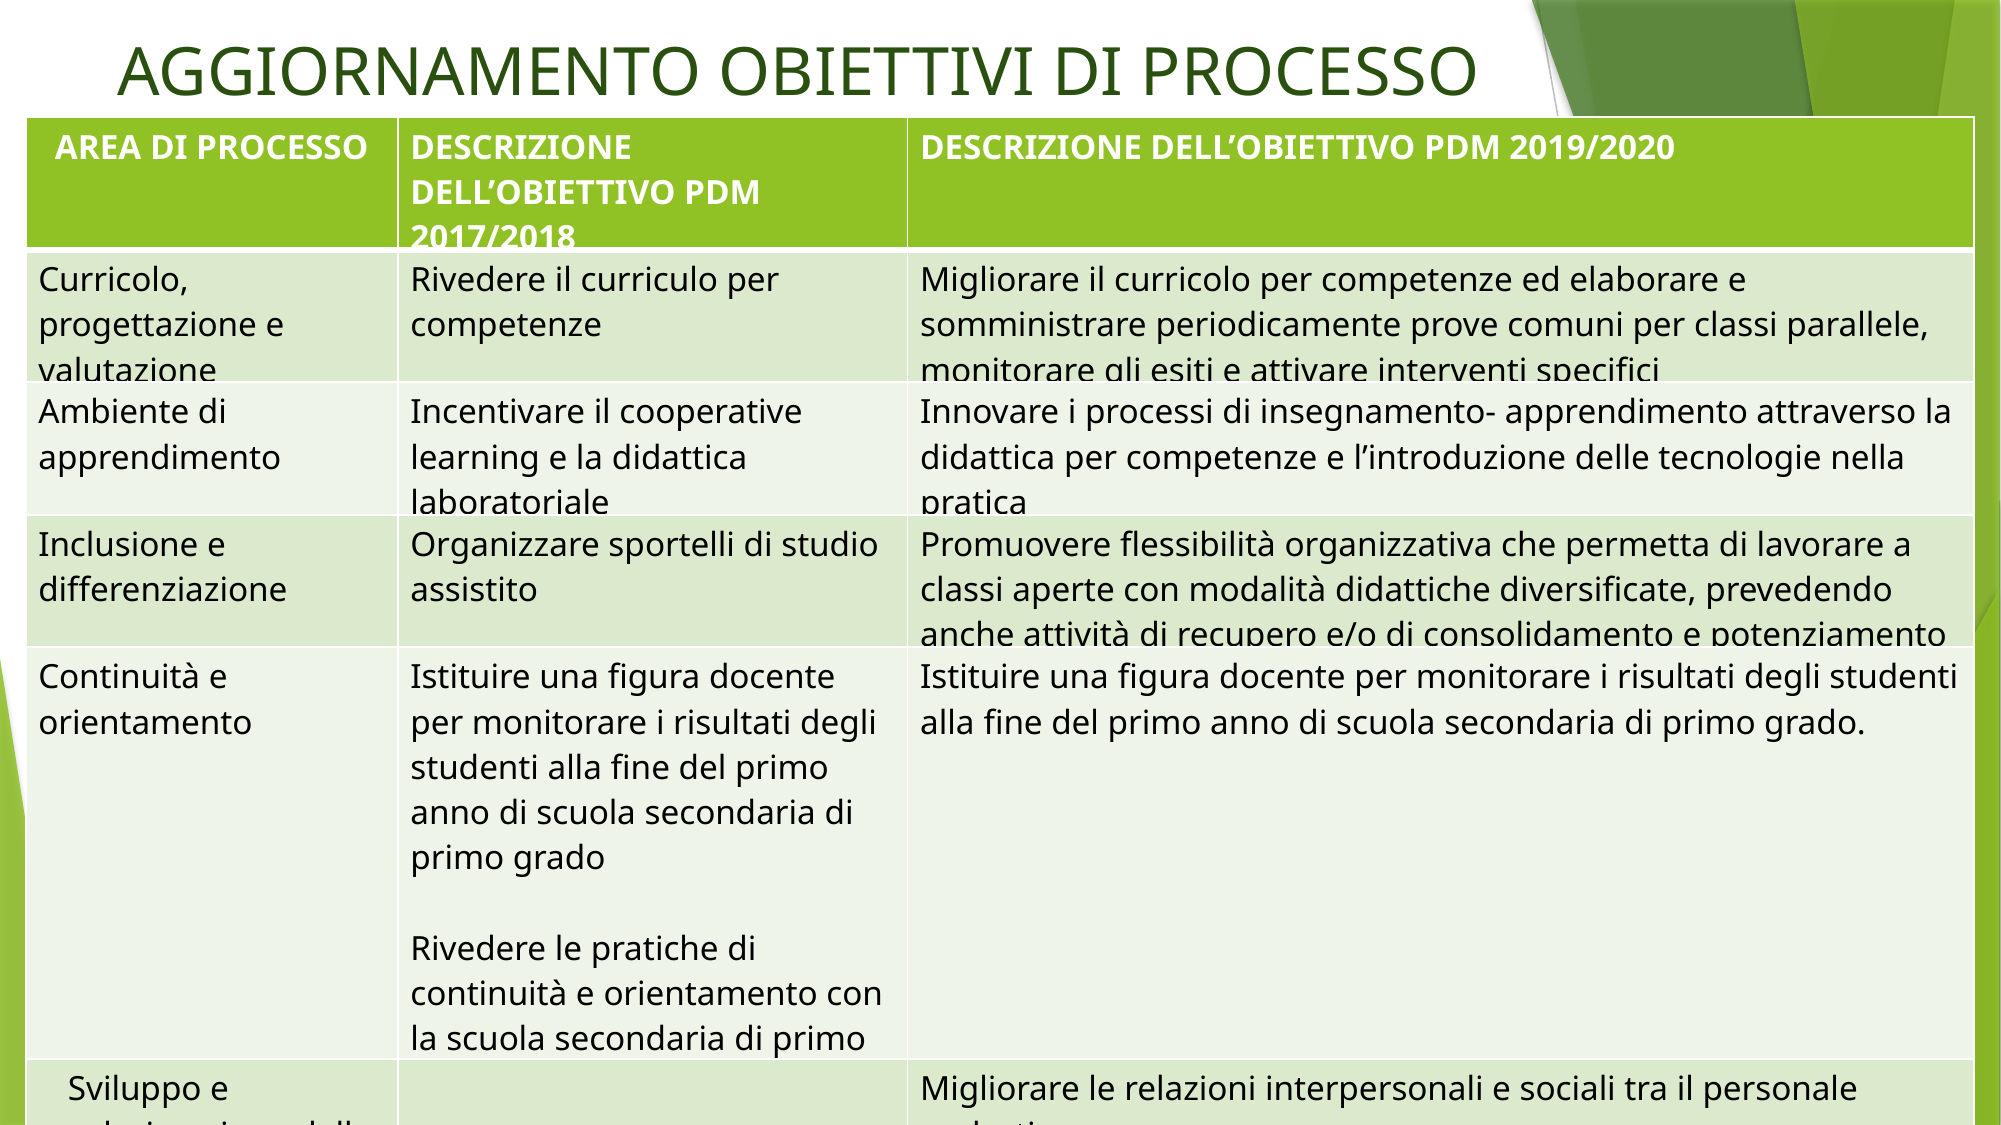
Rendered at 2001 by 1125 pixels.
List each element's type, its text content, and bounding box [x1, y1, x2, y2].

text_box AGGIORNAMENTO OBIETTIVI DI PROCESSO [59, 21, 1540, 116]
table_cell Rivedere il curriculo per competenze [399, 253, 907, 381]
table_cell Migliorare le relazioni interpersonali e sociali tra il personale scolastico [908, 1060, 1973, 1125]
table_cell Istituire una ﬁgura docente per monitorare i risultati degli studenti alla ﬁne del primo anno di scuola secondaria di primo grado. [908, 648, 1973, 1058]
table_cell Continuità e orientamento [27, 648, 397, 1058]
table_header DESCRIZIONE DELL’OBIETTIVO PDM 2017/2018 [399, 118, 907, 247]
table_cell Incentivare il cooperative learning e la didattica laboratoriale [399, 383, 907, 514]
table_cell Migliorare il curricolo per competenze ed elaborare e somministrare periodicamente prove comuni per classi parallele, monitorare gli esiti e attivare interventi specifici [908, 253, 1973, 381]
table_cell Promuovere flessibilità organizzativa che permetta di lavorare a classi aperte con modalità didattiche diversificate, prevedendo anche attività di recupero e/o di consolidamento e potenziamento [908, 516, 1973, 646]
table_cell [399, 1060, 907, 1125]
table_cell Organizzare sportelli di studio assistito [399, 516, 907, 646]
table_header AREA DI PROCESSO [27, 118, 397, 247]
table_cell Inclusione e differenziazione [27, 516, 397, 646]
table_header DESCRIZIONE DELL’OBIETTIVO PDM 2019/2020 [908, 118, 1973, 247]
table_cell Ambiente di apprendimento [27, 383, 397, 514]
table_cell Curricolo, progettazione e valutazione [27, 253, 397, 381]
table_cell Istituire una figura docente per monitorare i risultati degli studenti alla fine del primo anno di scuola secondaria di primo grado Rivedere le pratiche di continuità e orientamento con la scuola secondaria di primo grado [399, 648, 907, 1058]
table_cell Sviluppo e valorizzazione delle risorse umane [27, 1060, 397, 1125]
table_cell Innovare i processi di insegnamento- apprendimento attraverso la didattica per competenze e l’introduzione delle tecnologie nella pratica [908, 383, 1973, 514]
